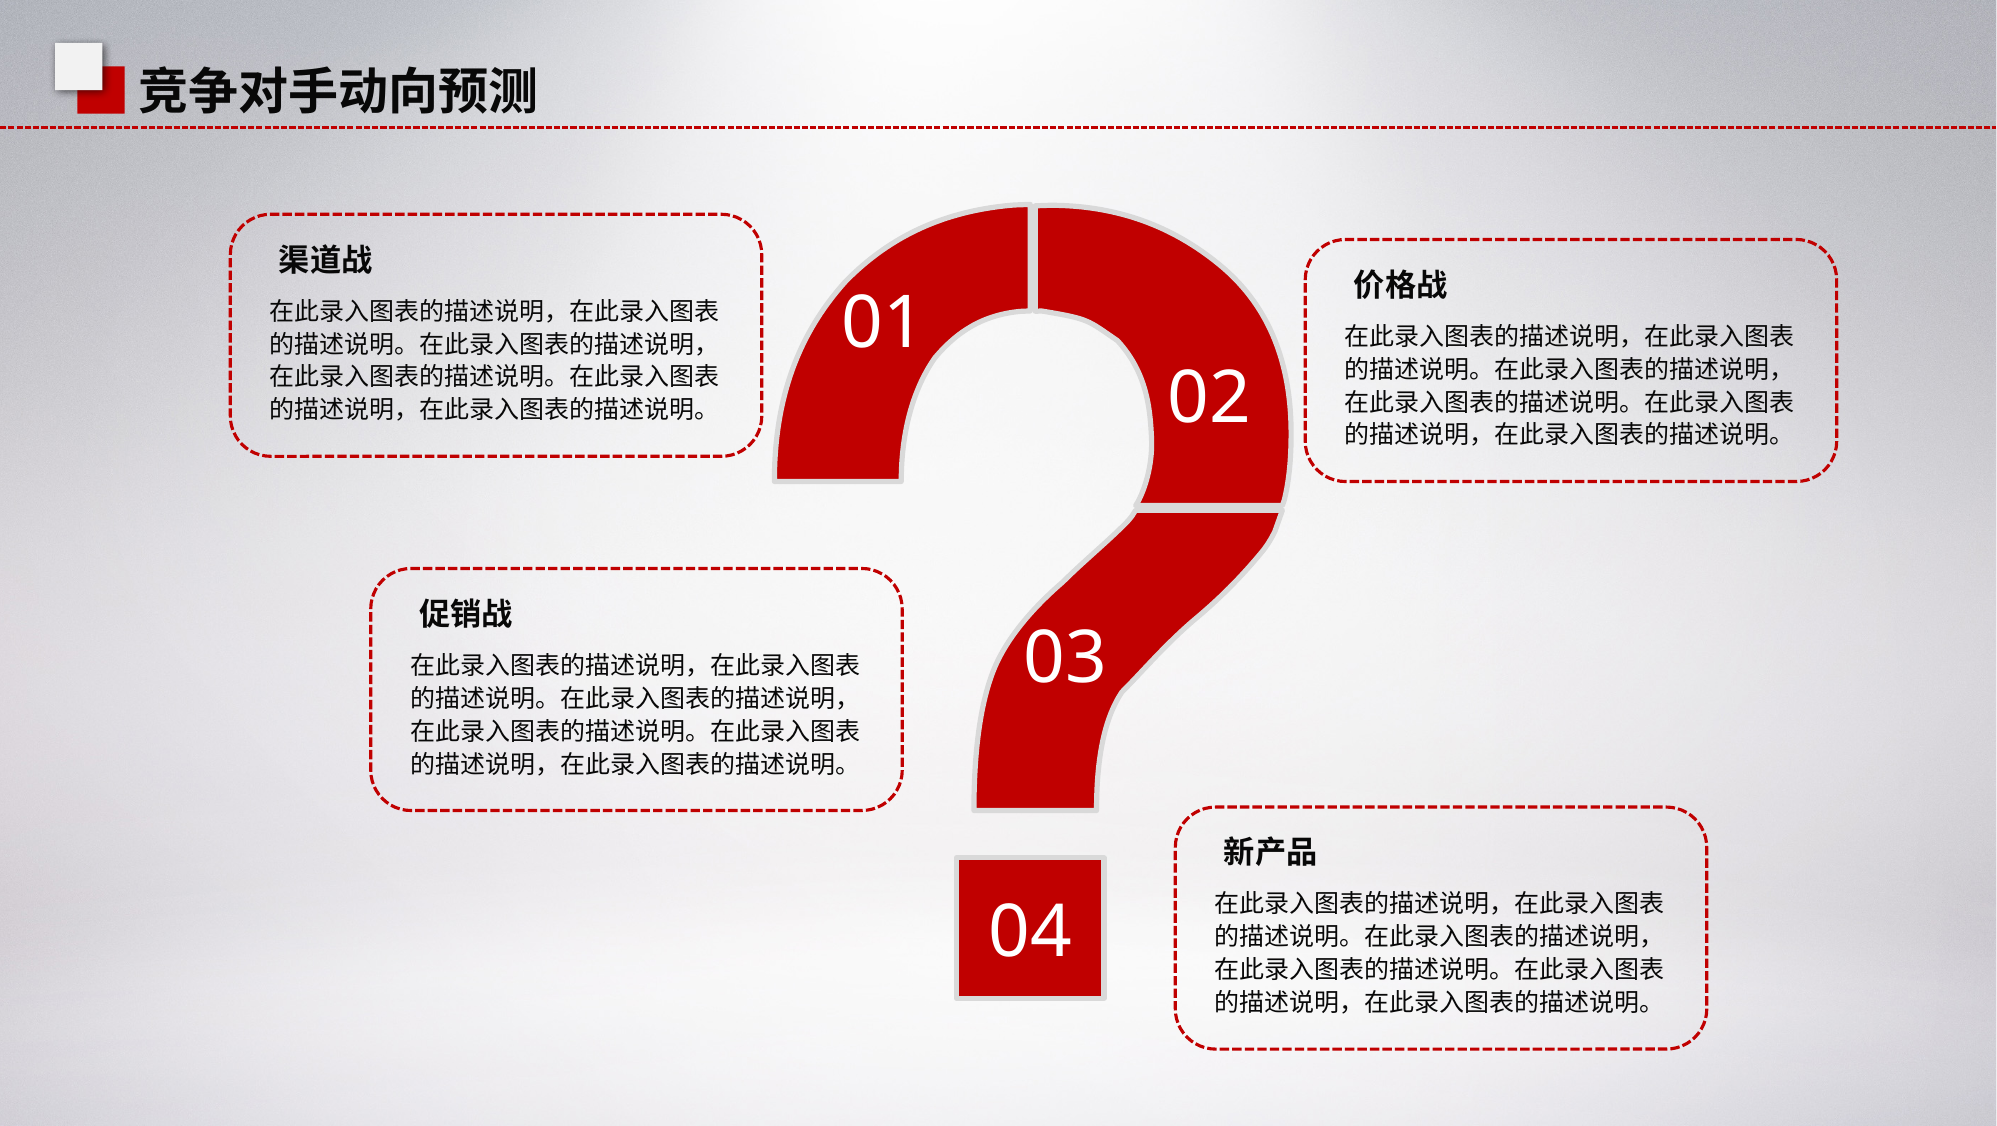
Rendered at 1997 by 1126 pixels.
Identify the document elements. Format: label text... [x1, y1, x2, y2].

text_box 价格战 [1338, 257, 1463, 309]
picture [0, 128, 1997, 1126]
text_box 04 [958, 876, 1103, 979]
text_box [1303, 237, 1839, 484]
text_box 01 [811, 266, 956, 370]
text_box [772, 324, 930, 484]
text_box [1038, 508, 1285, 679]
text_box [228, 212, 764, 459]
text_box 竞争对手动向预测 [123, 51, 554, 126]
text_box 新产品 [1208, 825, 1333, 877]
text_box [858, 202, 1033, 340]
text_box [1133, 354, 1294, 508]
text_box 在此录入图表的描述说明，在此录入图表的描述说明。在此录入图表的描述说明，在此录入图表的描述说明。在此录入图表的描述说明，在此录入图表的描述说明。 [254, 284, 739, 432]
text_box 渠道战 [263, 232, 388, 284]
text_box [1173, 804, 1709, 1052]
text_box [368, 566, 905, 813]
text_box 促销战 [404, 586, 529, 638]
picture [0, 0, 1997, 127]
text_box 在此录入图表的描述说明，在此录入图表的描述说明。在此录入图表的描述说明，在此录入图表的描述说明。在此录入图表的描述说明，在此录入图表的描述说明。 [1329, 309, 1814, 457]
text_box 在此录入图表的描述说明，在此录入图表的描述说明。在此录入图表的描述说明，在此录入图表的描述说明。在此录入图表的描述说明，在此录入图表的描述说明。 [395, 638, 879, 786]
text_box 02 [1137, 342, 1282, 445]
text_box 03 [993, 602, 1138, 705]
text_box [55, 42, 125, 114]
text_box [971, 666, 1117, 813]
text_box [1033, 203, 1278, 375]
text_box [954, 856, 1106, 1000]
text_box 在此录入图表的描述说明，在此录入图表的描述说明。在此录入图表的描述说明，在此录入图表的描述说明。在此录入图表的描述说明，在此录入图表的描述说明。 [1199, 877, 1684, 1025]
